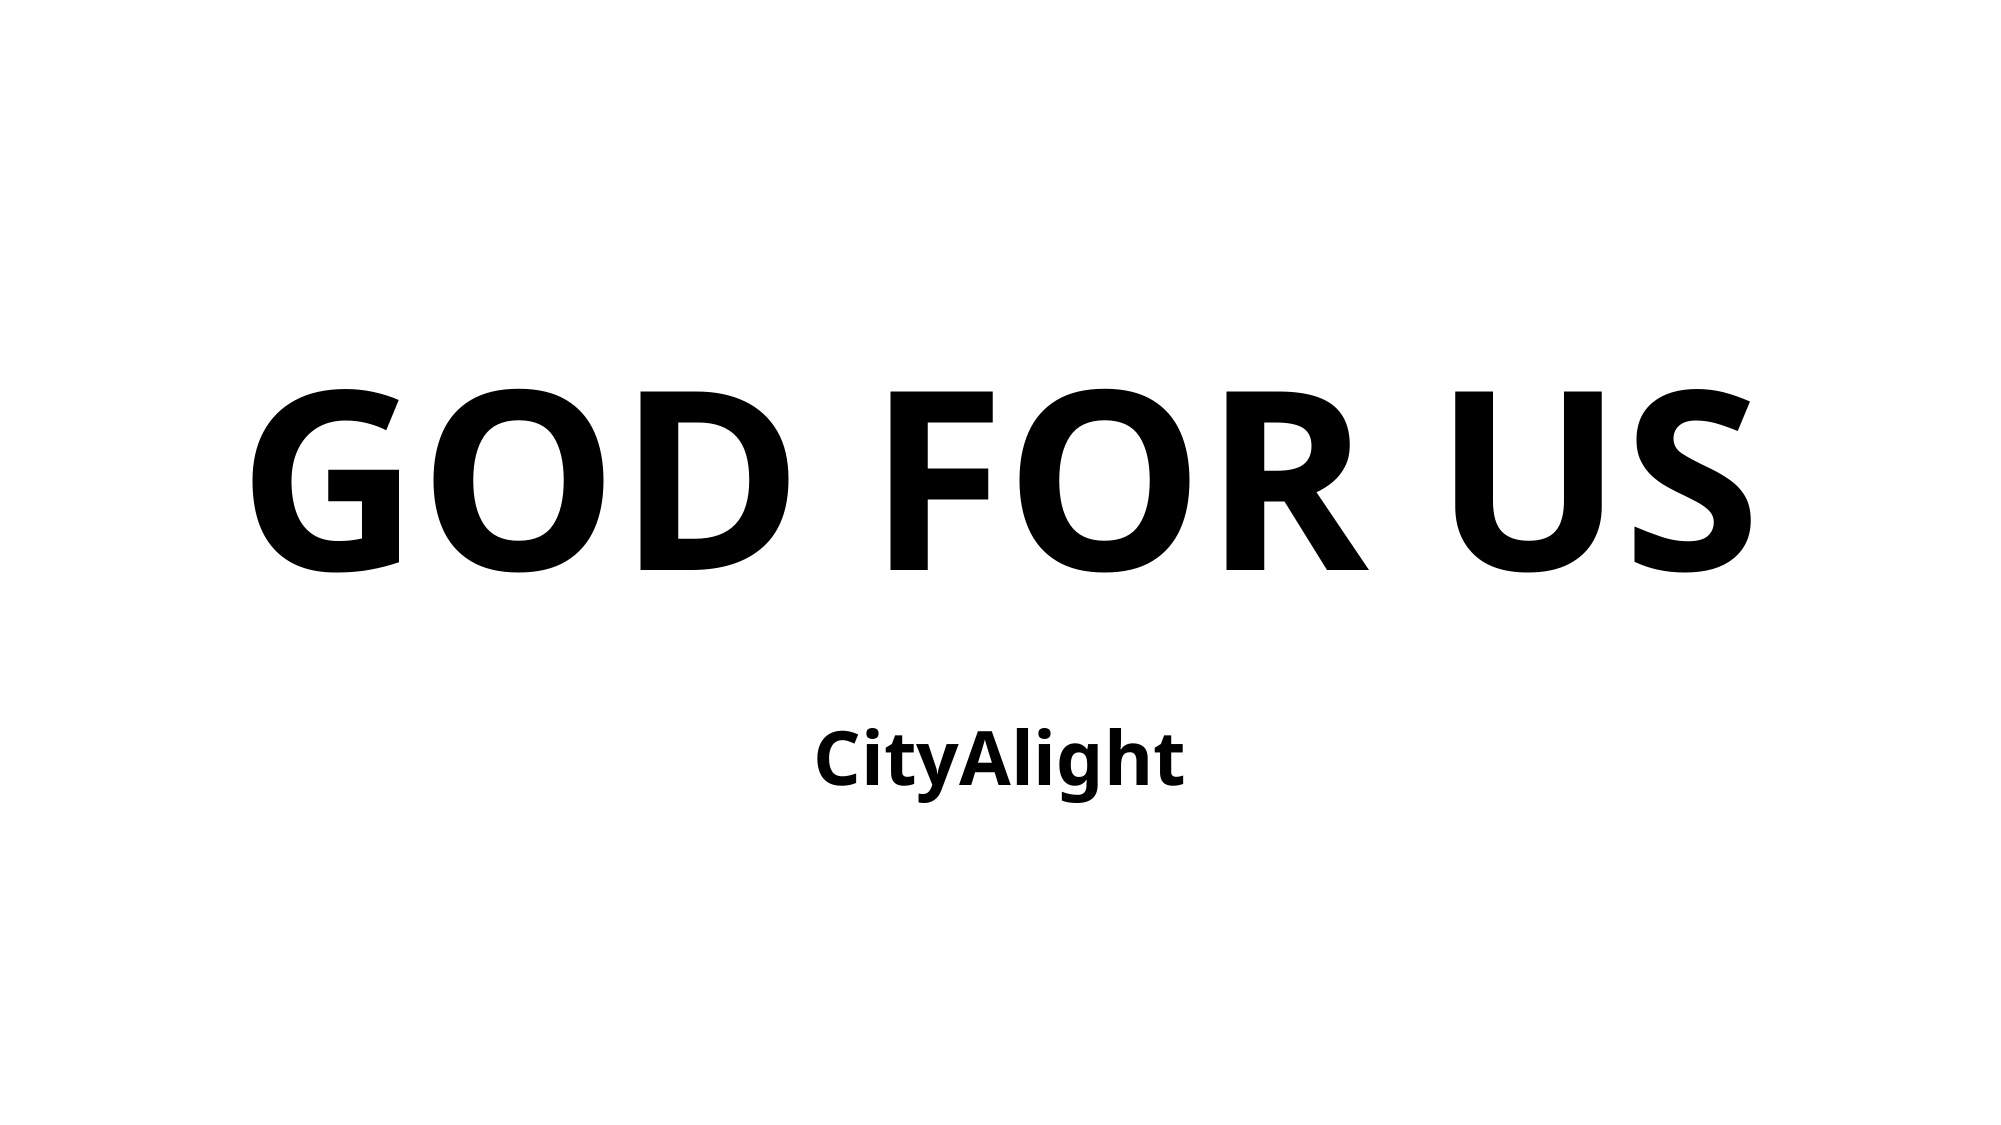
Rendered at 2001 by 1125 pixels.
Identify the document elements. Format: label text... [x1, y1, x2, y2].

text_box GOD FOR US CityAlight [50, 312, 1950, 808]
